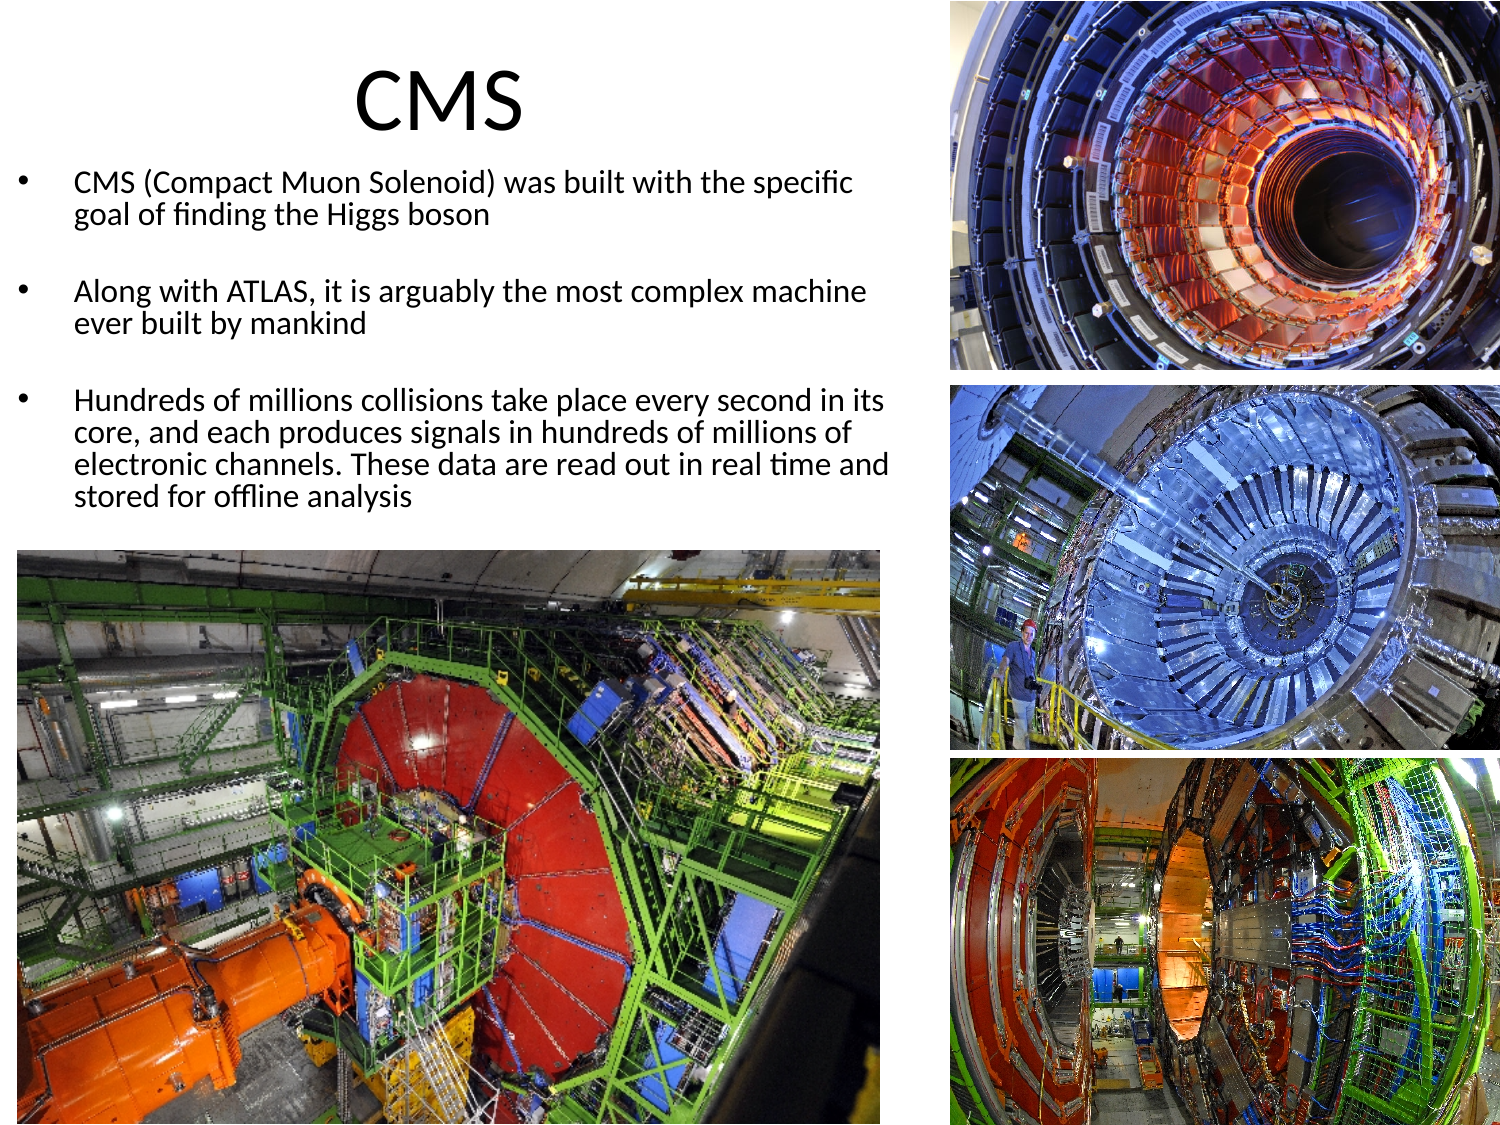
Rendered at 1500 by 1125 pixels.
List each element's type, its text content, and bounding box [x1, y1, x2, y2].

title CMS [0, 0, 880, 188]
picture [950, 384, 1500, 751]
picture [950, 1, 1500, 370]
picture [17, 550, 881, 1124]
list CMS (Compact Muon Solenoid) was built with the specific goal of finding the Higgs boson Along with ATLAS, it is arguably the most complex machine ever built by mankind Hundreds of millions collisions take place every second in its core, and each produces signals in hundreds of millions of electronic channels. These data are read out in real time and stored for offline analysis [2, 160, 919, 610]
picture [950, 758, 1500, 1125]
